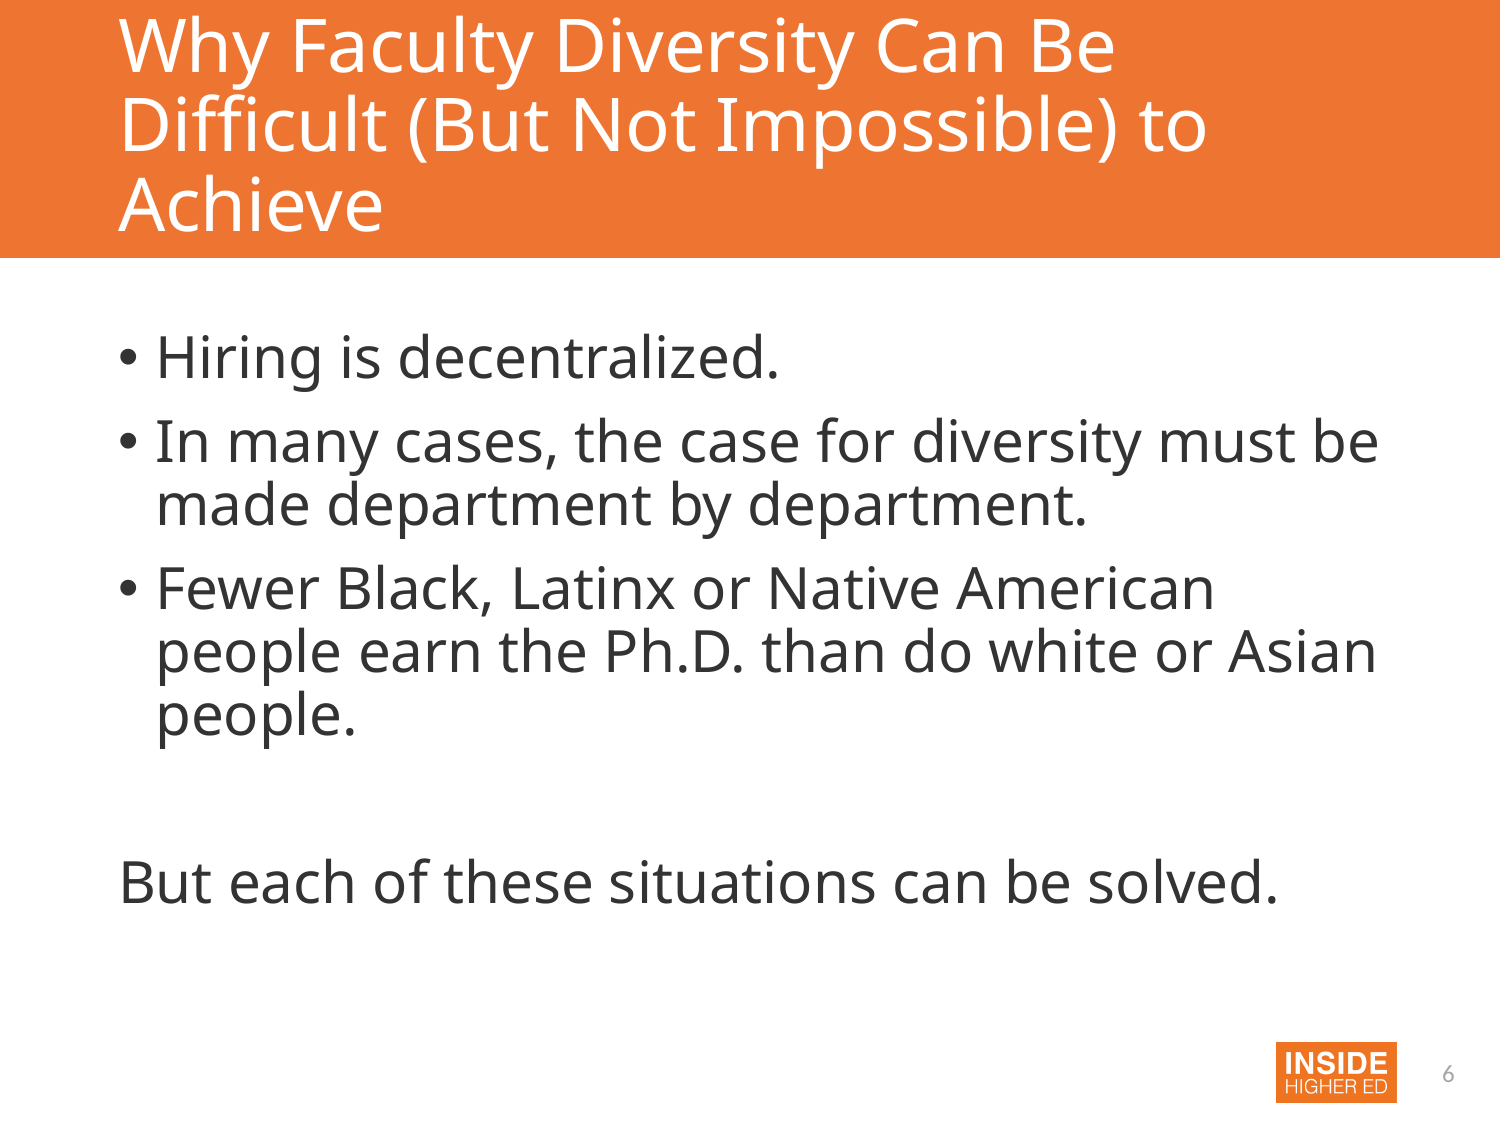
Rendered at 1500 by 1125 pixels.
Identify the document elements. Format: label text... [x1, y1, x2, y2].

picture [1276, 1042, 1397, 1103]
list Hiring is decentralized. In many cases, the case for diversity must be made department by department. Fewer Black, Latinx or Native American people earn the Ph.D. than do white or Asian people. But each of these situations can be solved. [103, 321, 1397, 992]
title Why Faculty Diversity Can Be Difficult (But Not Impossible) to Achieve [103, 0, 1397, 256]
